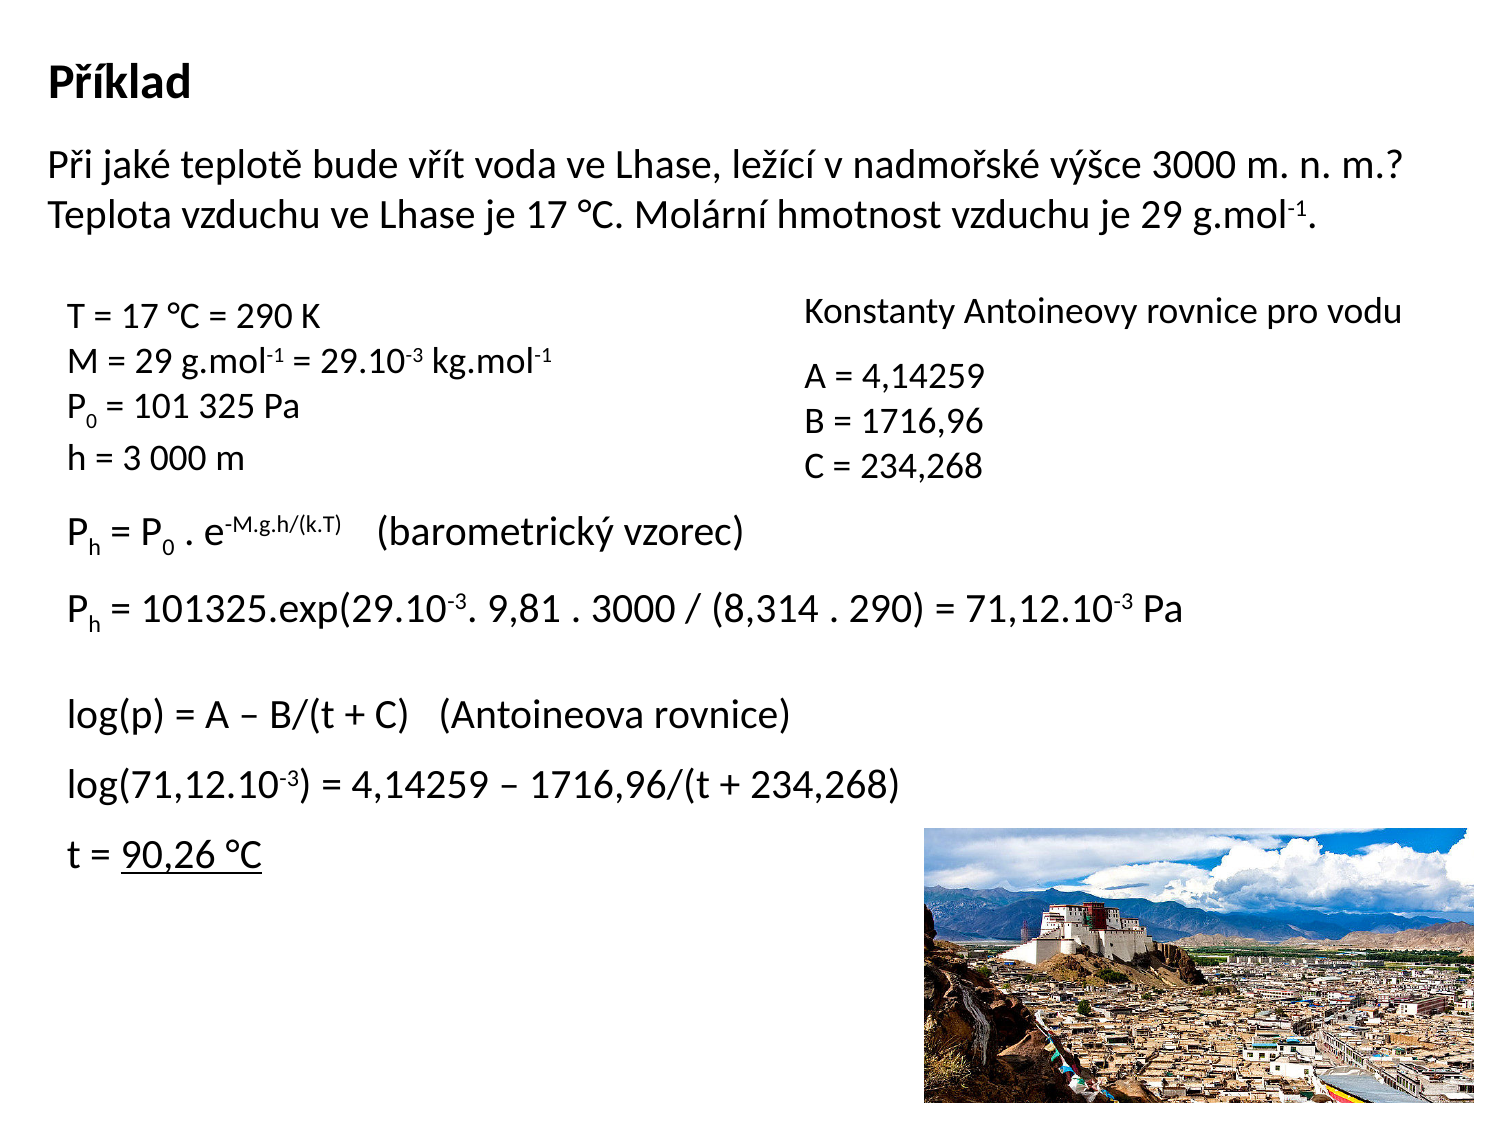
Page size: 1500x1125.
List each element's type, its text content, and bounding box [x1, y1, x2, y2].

text_box Při jaké teplotě bude vřít voda ve Lhase, ležící v nadmořské výšce 3000 m. n. m.? Teplota vzduchu ve Lhase je 17 °C. Molární hmotnost vzduchu je 29 g.mol-1. [32, 129, 1465, 245]
text_box Ph = P0 . e-M.g.h/(k.T) (barometrický vzorec) Ph = 101325.exp(29.10-3. 9,81 . 3000 / (8,314 . 290) = 71,12.10-3 Pa log(p) = A – B/(t + C) (Antoineova rovnice) log(71,12.10-3) = 4,14259 – 1716,96/(t + 234,268) t = 90,26 °C [52, 496, 1396, 885]
text_box Konstanty Antoineovy rovnice pro vodu A = 4,14259 B = 1716,96 C = 234,268 [789, 279, 1418, 494]
text_box Příklad [33, 41, 208, 117]
picture [924, 828, 1474, 1103]
text_box T = 17 °C = 290 K M = 29 g.mol-1 = 29.10-3 kg.mol-1 P0 = 101 325 Pa h = 3 000 m [52, 284, 646, 485]
